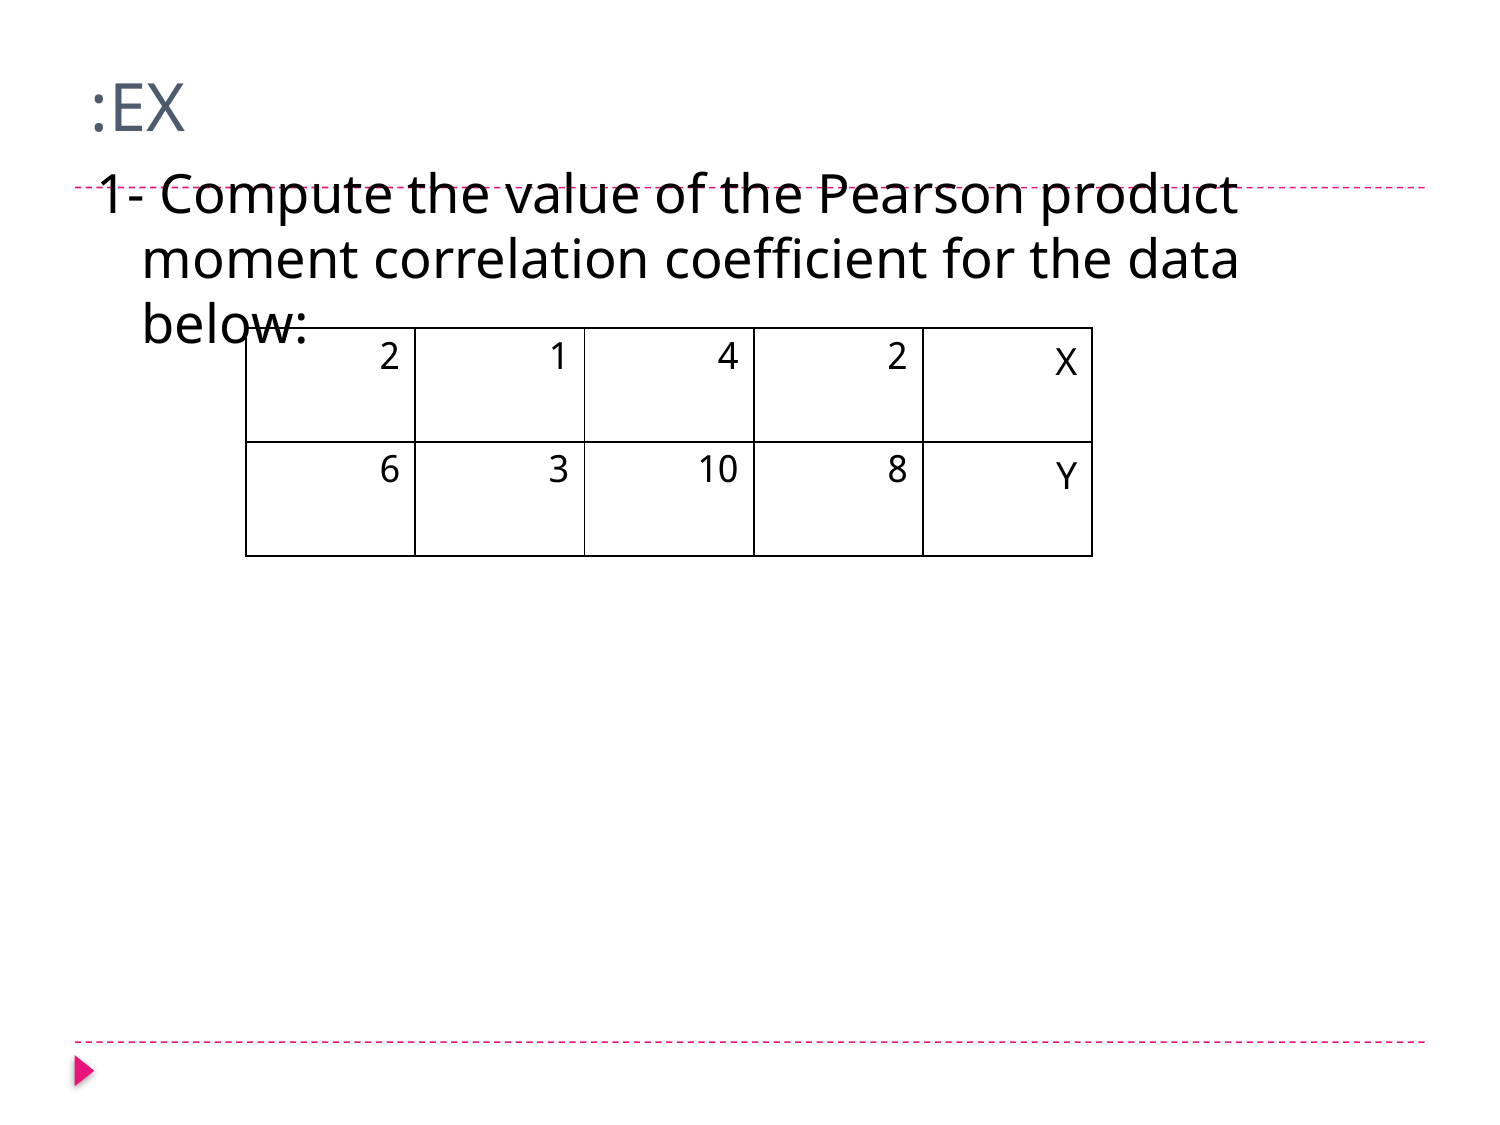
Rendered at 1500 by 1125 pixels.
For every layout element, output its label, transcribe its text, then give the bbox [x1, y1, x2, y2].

table_header 1 [416, 329, 584, 441]
list 1- Compute the value of the Pearson product moment correlation coefficient for the data below: [82, 152, 1307, 1062]
table_header 2 [755, 329, 922, 441]
table_header 4 [585, 329, 753, 441]
table_header X [924, 329, 1091, 441]
table_cell 8 [755, 443, 922, 555]
table_cell 6 [247, 443, 414, 555]
table_cell 3 [416, 443, 584, 555]
table_cell 10 [585, 443, 753, 555]
table_cell Y [924, 443, 1091, 555]
table_header 2 [247, 329, 414, 441]
title EX: [75, 45, 1300, 153]
